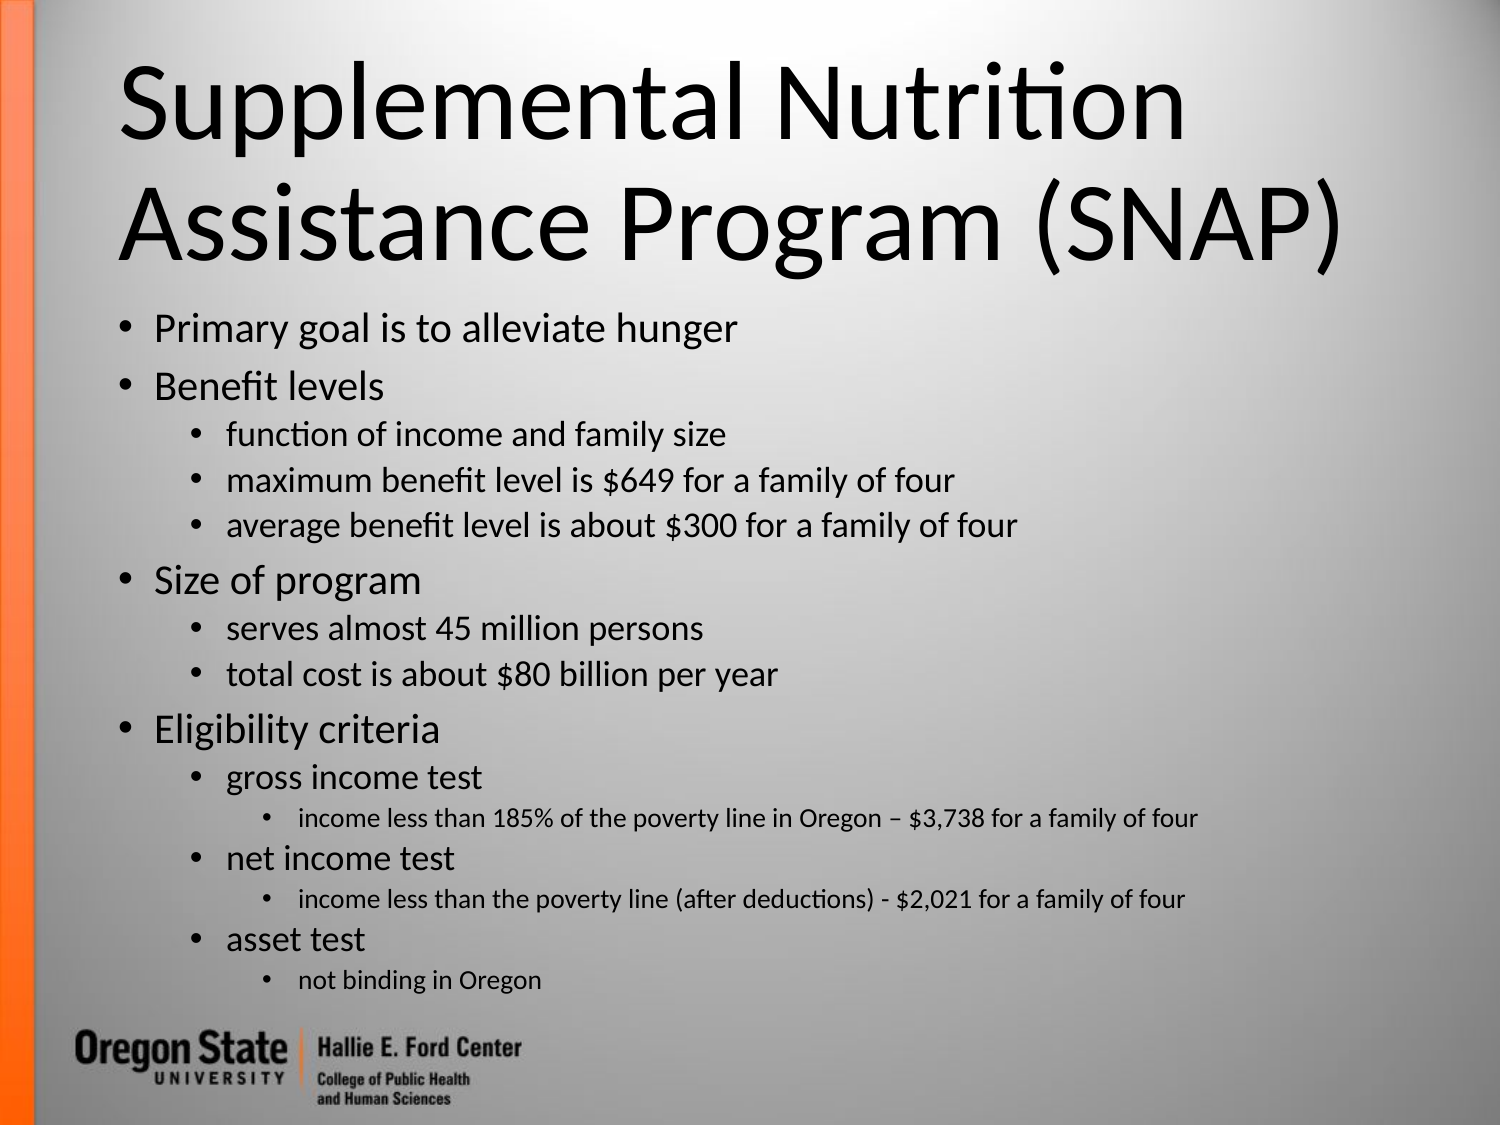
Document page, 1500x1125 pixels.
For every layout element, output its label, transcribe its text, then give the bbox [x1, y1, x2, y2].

title Supplemental Nutrition Assistance Program (SNAP) [103, 54, 1400, 273]
list Primary goal is to alleviate hunger Benefit levels function of income and family size maximum benefit level is $649 for a family of four average benefit level is about $300 for a family of four Size of program serves almost 45 million persons total cost is about $80 billion per year Eligibility criteria gross income test income less than 185% of the poverty line in Oregon – $3,738 for a family of four net income test income less than the poverty line (after deductions) - $2,021 for a family of four asset test not binding in Oregon [103, 298, 1397, 1012]
picture [0, 0, 1500, 1125]
